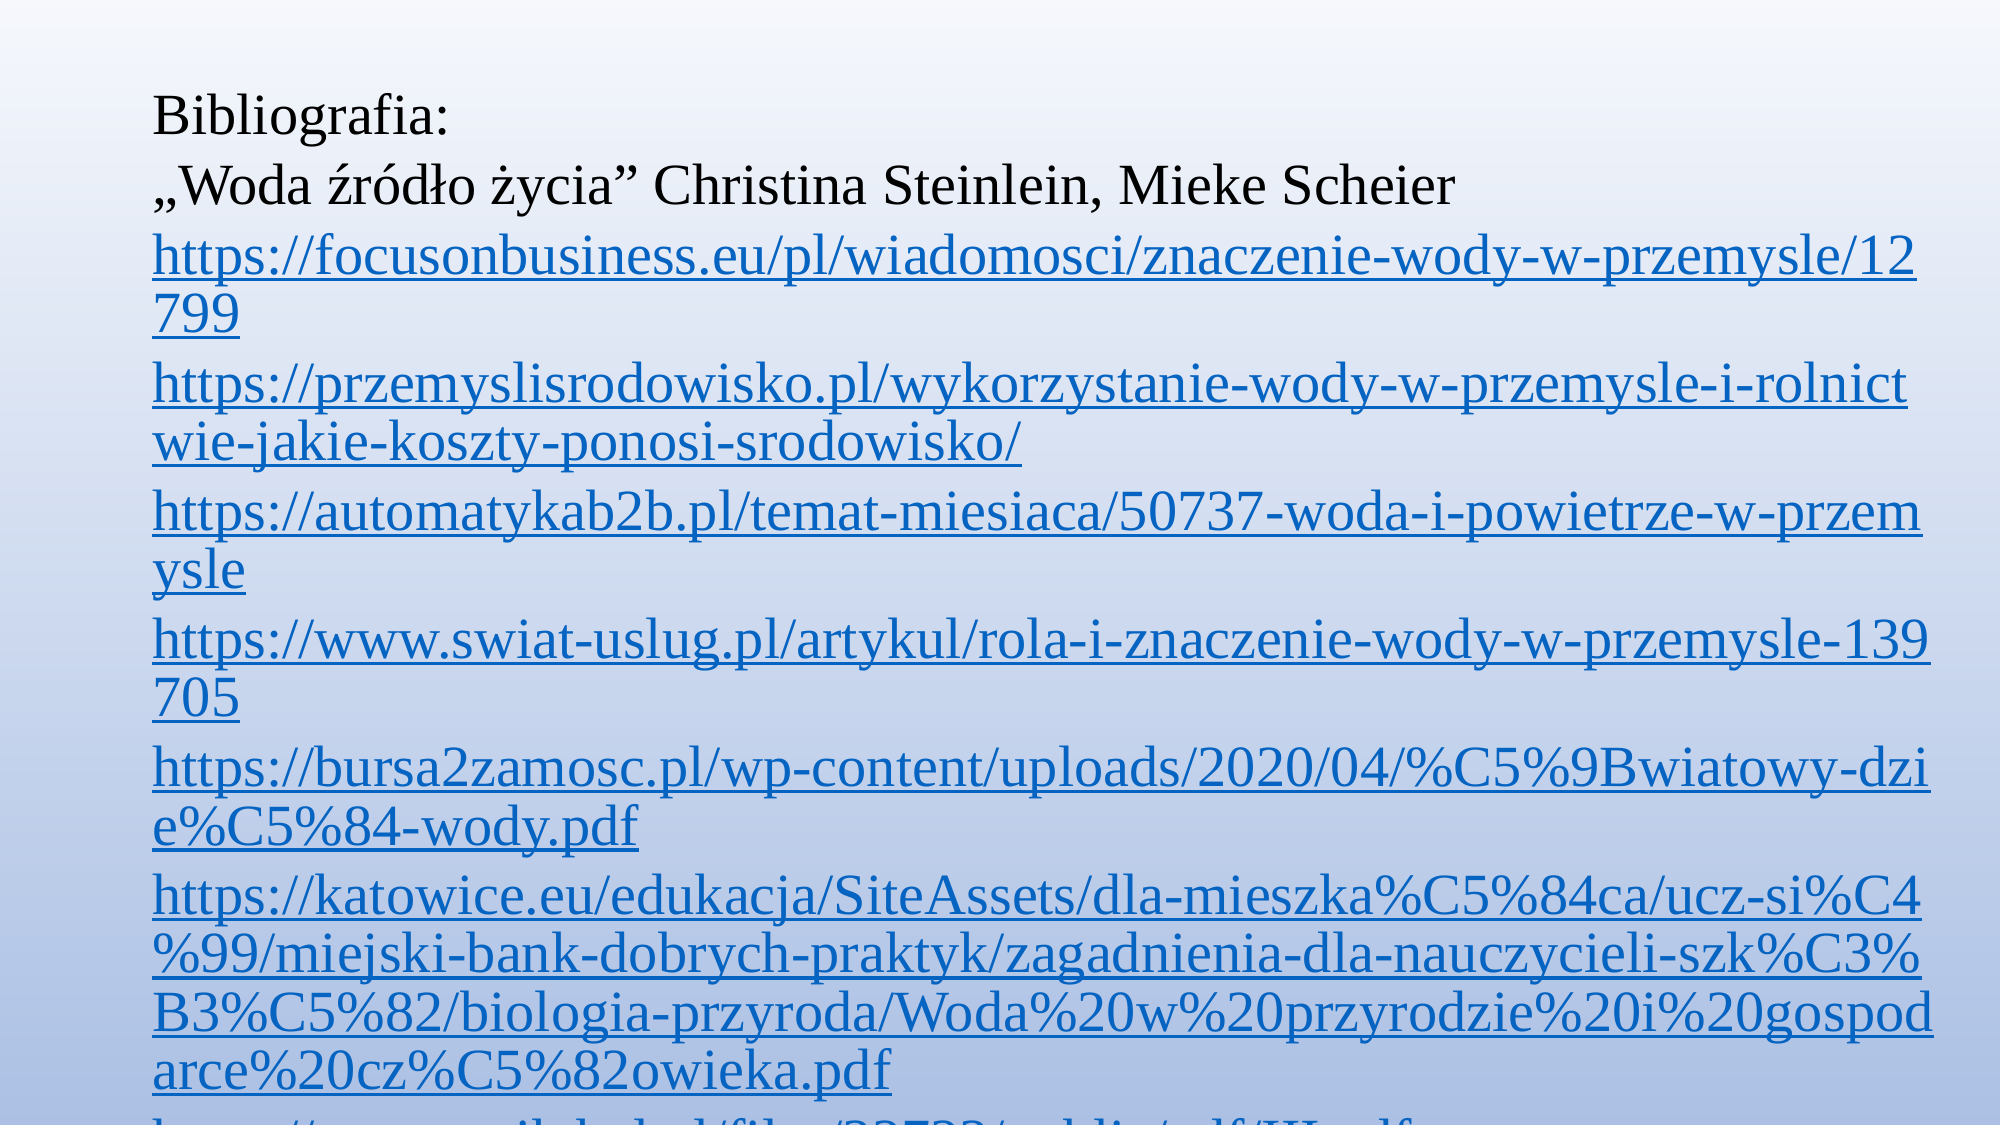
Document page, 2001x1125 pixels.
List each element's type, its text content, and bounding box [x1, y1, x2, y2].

list Bibliografia: „Woda źródło życia” Christina Steinlein, Mieke Scheier https://focusonbusiness.eu/pl/wiadomosci/znaczenie-wody-w-przemysle/12799 https://przemyslisrodowisko.pl/wykorzystanie-wody-w-przemysle-i-rolnictwie-jakie-koszty-ponosi-srodowisko/ https://automatykab2b.pl/temat-miesiaca/50737-woda-i-powietrze-w-przemysle https://www.swiat-uslug.pl/artykul/rola-i-znaczenie-wody-w-przemysle-139705 https://bursa2zamosc.pl/wp-content/uploads/2020/04/%C5%9Bwiatowy-dzie%C5%84-wody.pdf https://katowice.eu/edukacja/SiteAssets/dla-mieszka%C5%84ca/ucz-si%C4%99/miejski-bank-dobrych-praktyk/zagadnienia-dla-nauczycieli-szk%C3%B3%C5%82/biologia-przyroda/Woda%20w%20przyrodzie%20i%20gospodarce%20cz%C5%82owieka.pdf https://pracownik.kul.pl/files/32723/public/pdf/III.pdf [137, 68, 1959, 1102]
